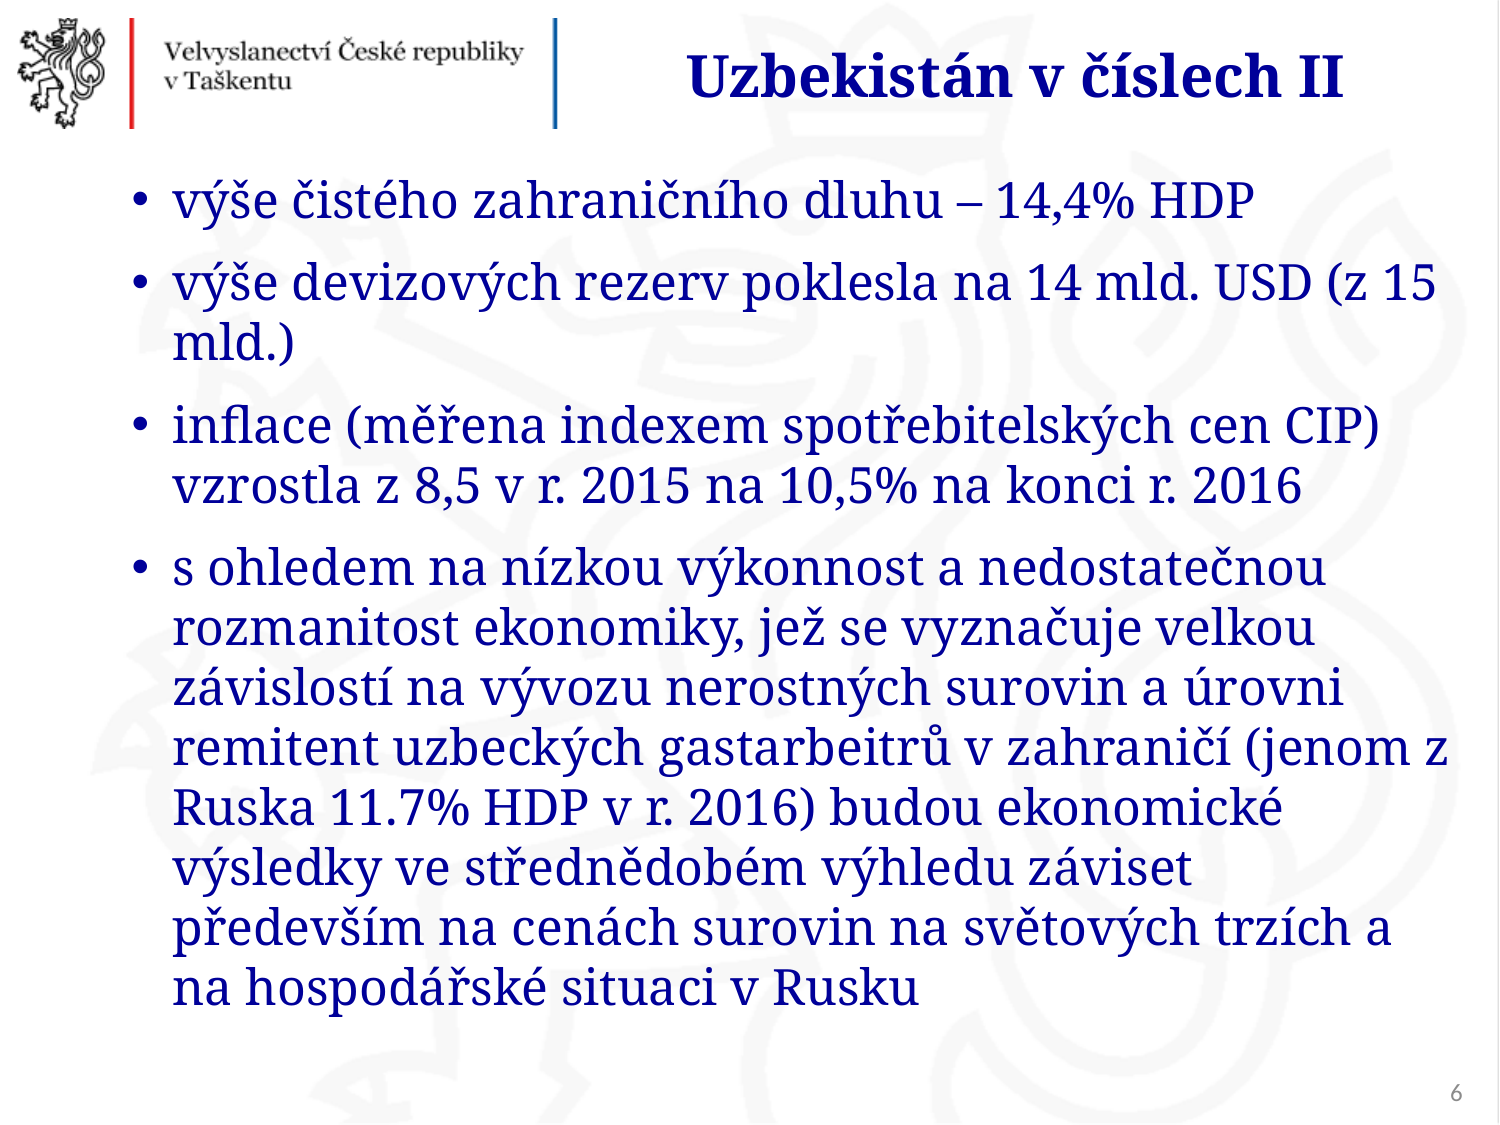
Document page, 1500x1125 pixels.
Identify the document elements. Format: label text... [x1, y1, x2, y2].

title Uzbekistán v číslech II [572, 19, 1459, 129]
list výše čistého zahraničního dluhu – 14,4% HDP výše devizových rezerv poklesla na 14 mld. USD (z 15 mld.) inflace (měřena indexem spotřebitelských cen CIP) vzrostla z 8,5 v r. 2015 na 10,5% na konci r. 2016 s ohledem na nízkou výkonnost a nedostatečnou rozmanitost ekonomiky, jež se vyznačuje velkou závislostí na vývozu nerostných surovin a úrovni remitent uzbeckých gastarbeitrů v zahraničí (jenom z Ruska 11.7% HDP v r. 2016) budou ekonomické výsledky ve střednědobém výhledu záviset především na cenách surovin na světových trzích a na hospodářské situaci v Rusku [112, 160, 1471, 1071]
slide_number 6 [1128, 1058, 1478, 1125]
picture [0, 0, 1500, 1125]
